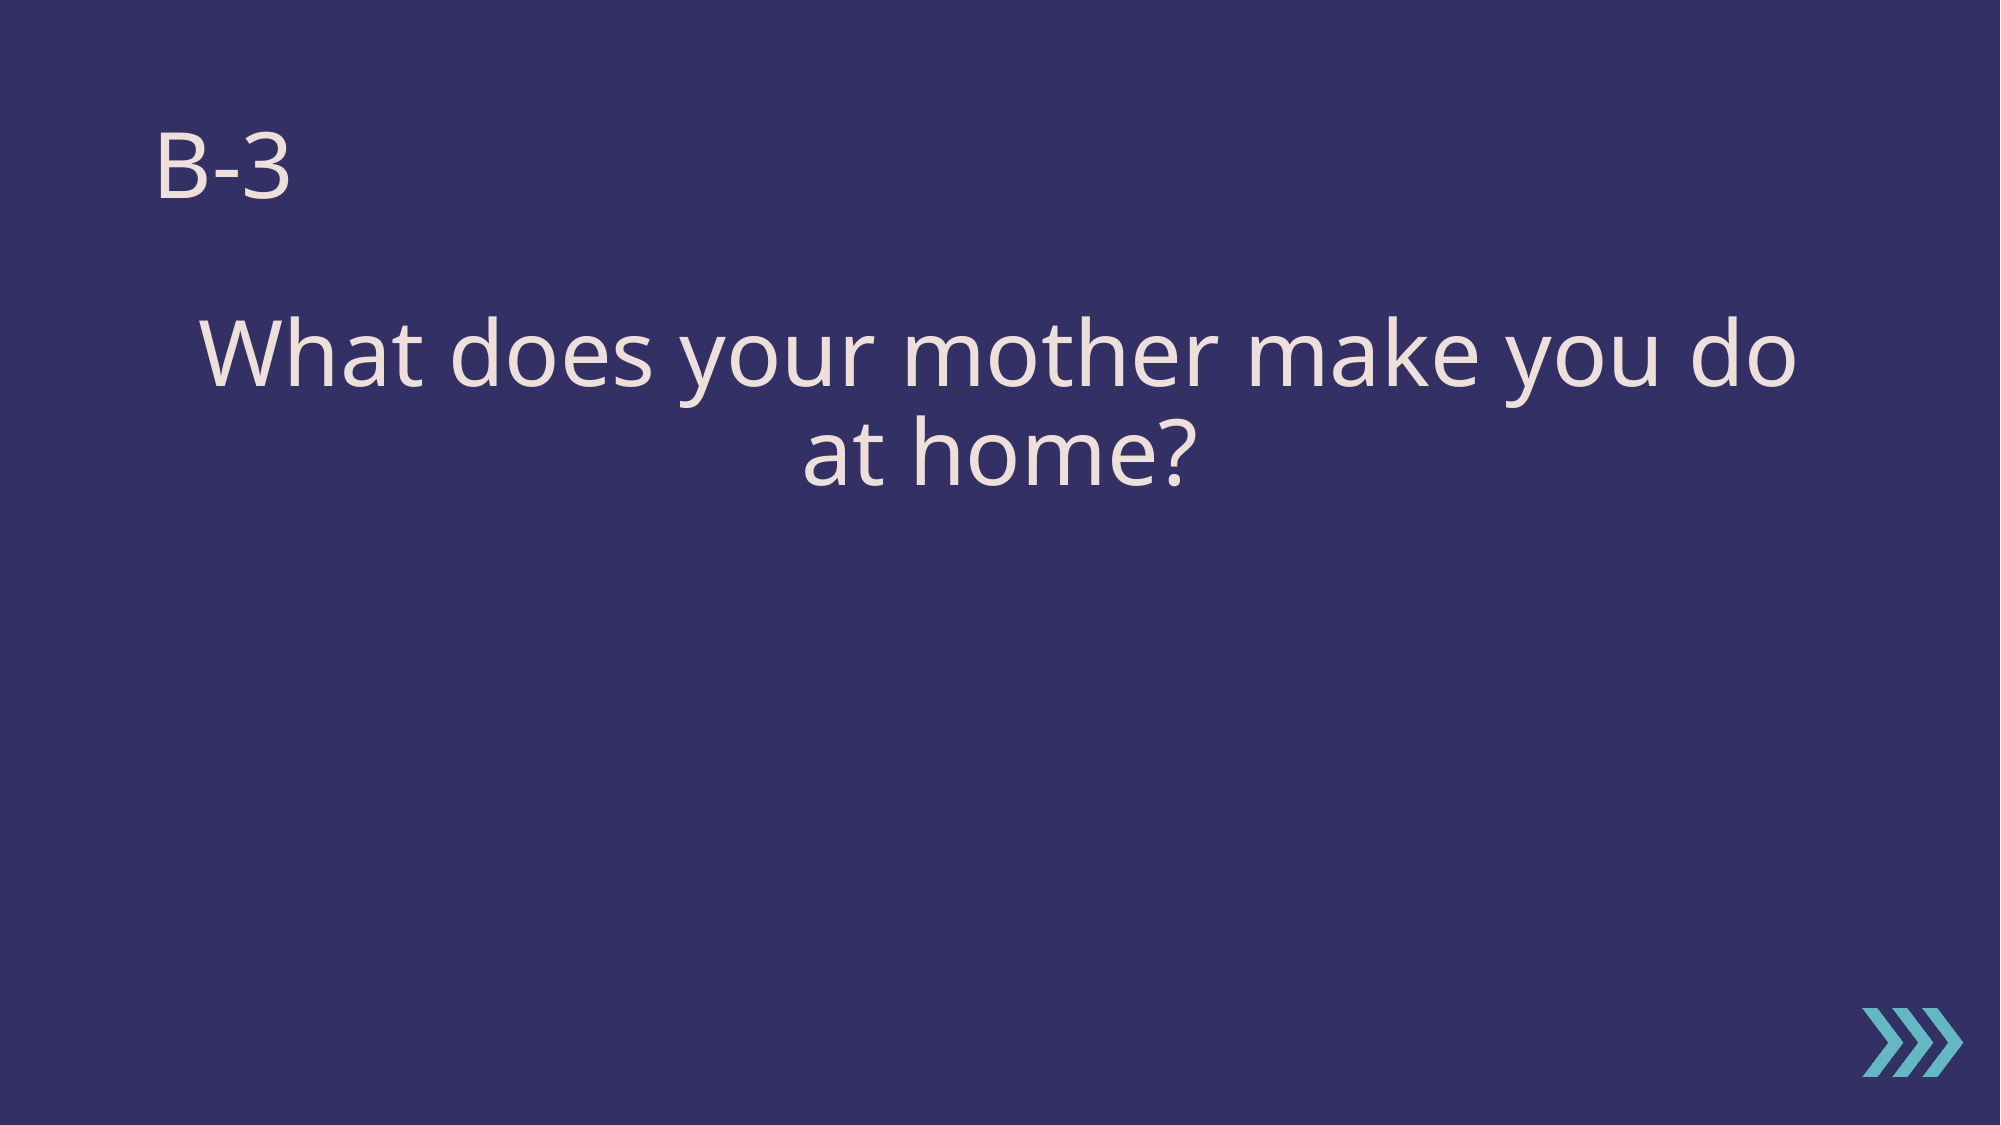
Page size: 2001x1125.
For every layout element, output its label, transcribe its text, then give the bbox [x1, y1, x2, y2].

list What does your mother make you do at home? [137, 299, 1863, 1014]
picture [1852, 983, 1972, 1102]
title B-3 [137, 59, 1863, 278]
